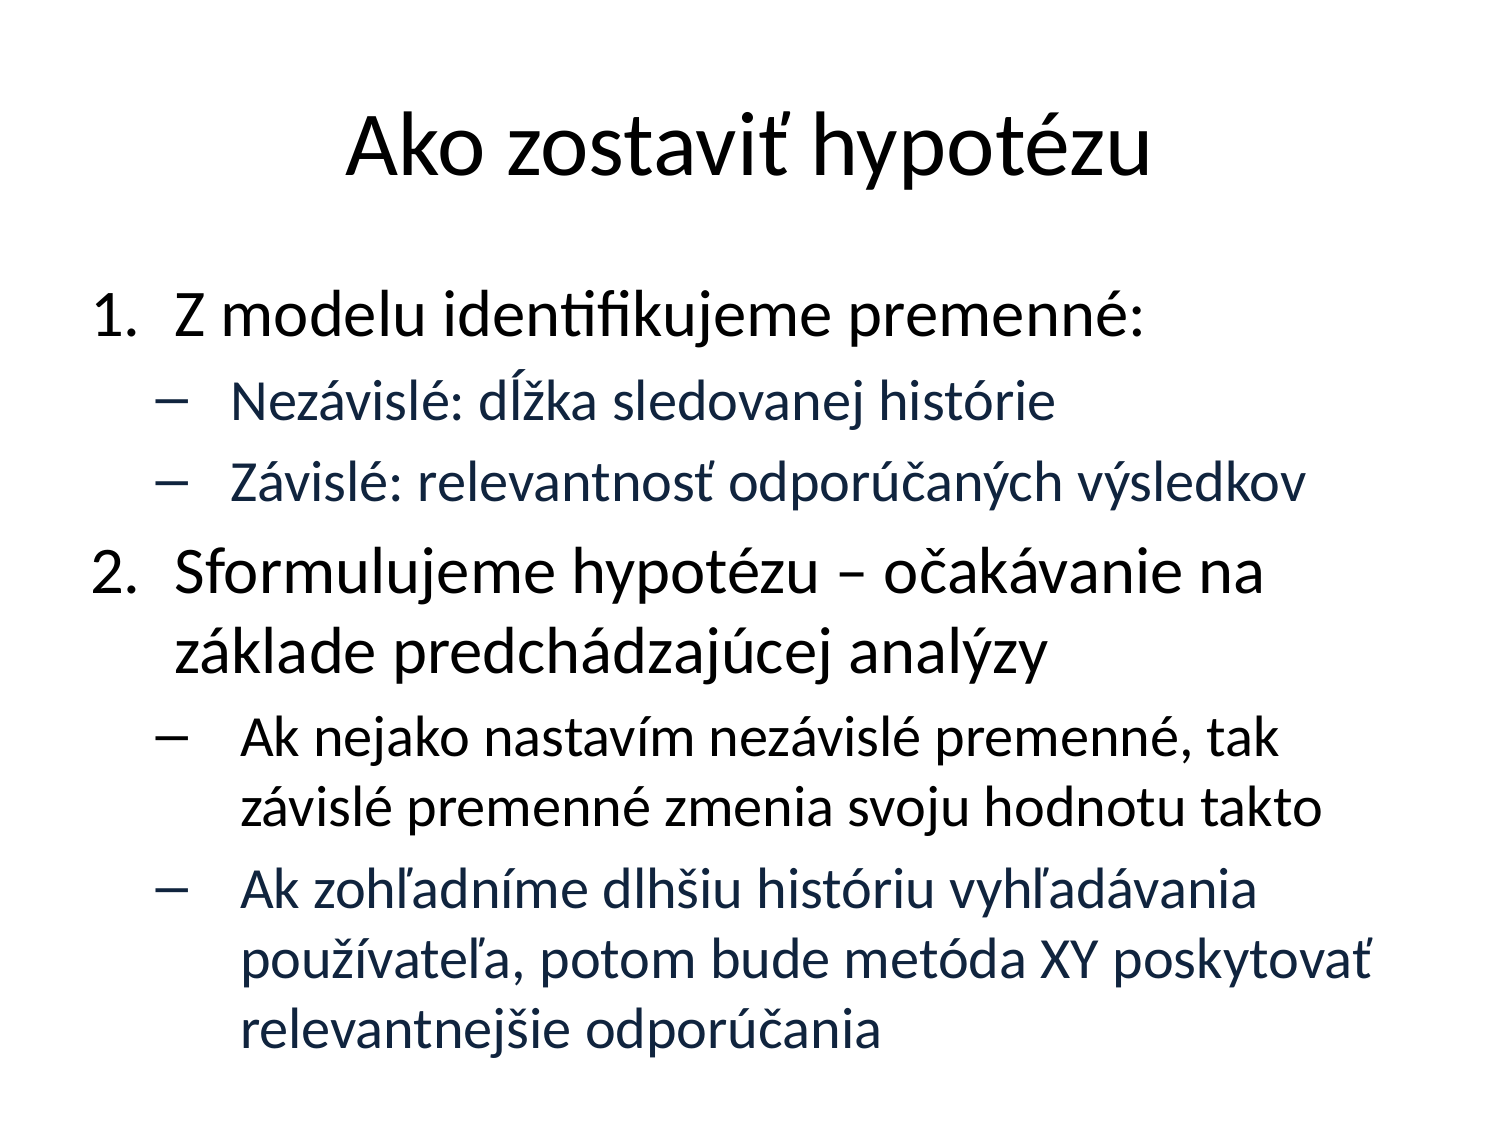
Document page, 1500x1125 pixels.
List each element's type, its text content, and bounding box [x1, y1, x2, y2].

list Z modelu identifikujeme premenné: Nezávislé: dĺžka sledovanej histórie Závislé: relevantnosť odporúčaných výsledkov Sformulujeme hypotézu – očakávanie na základe predchádzajúcej analýzy Ak nejako nastavím nezávislé premenné, tak závislé premenné zmenia svoju hodnotu takto Ak zohľadníme dlhšiu históriu vyhľadávania používateľa, potom bude metóda XY poskytovať relevantnejšie odporúčania [75, 262, 1425, 1106]
title Ako zostaviť hypotézu [75, 45, 1425, 233]
